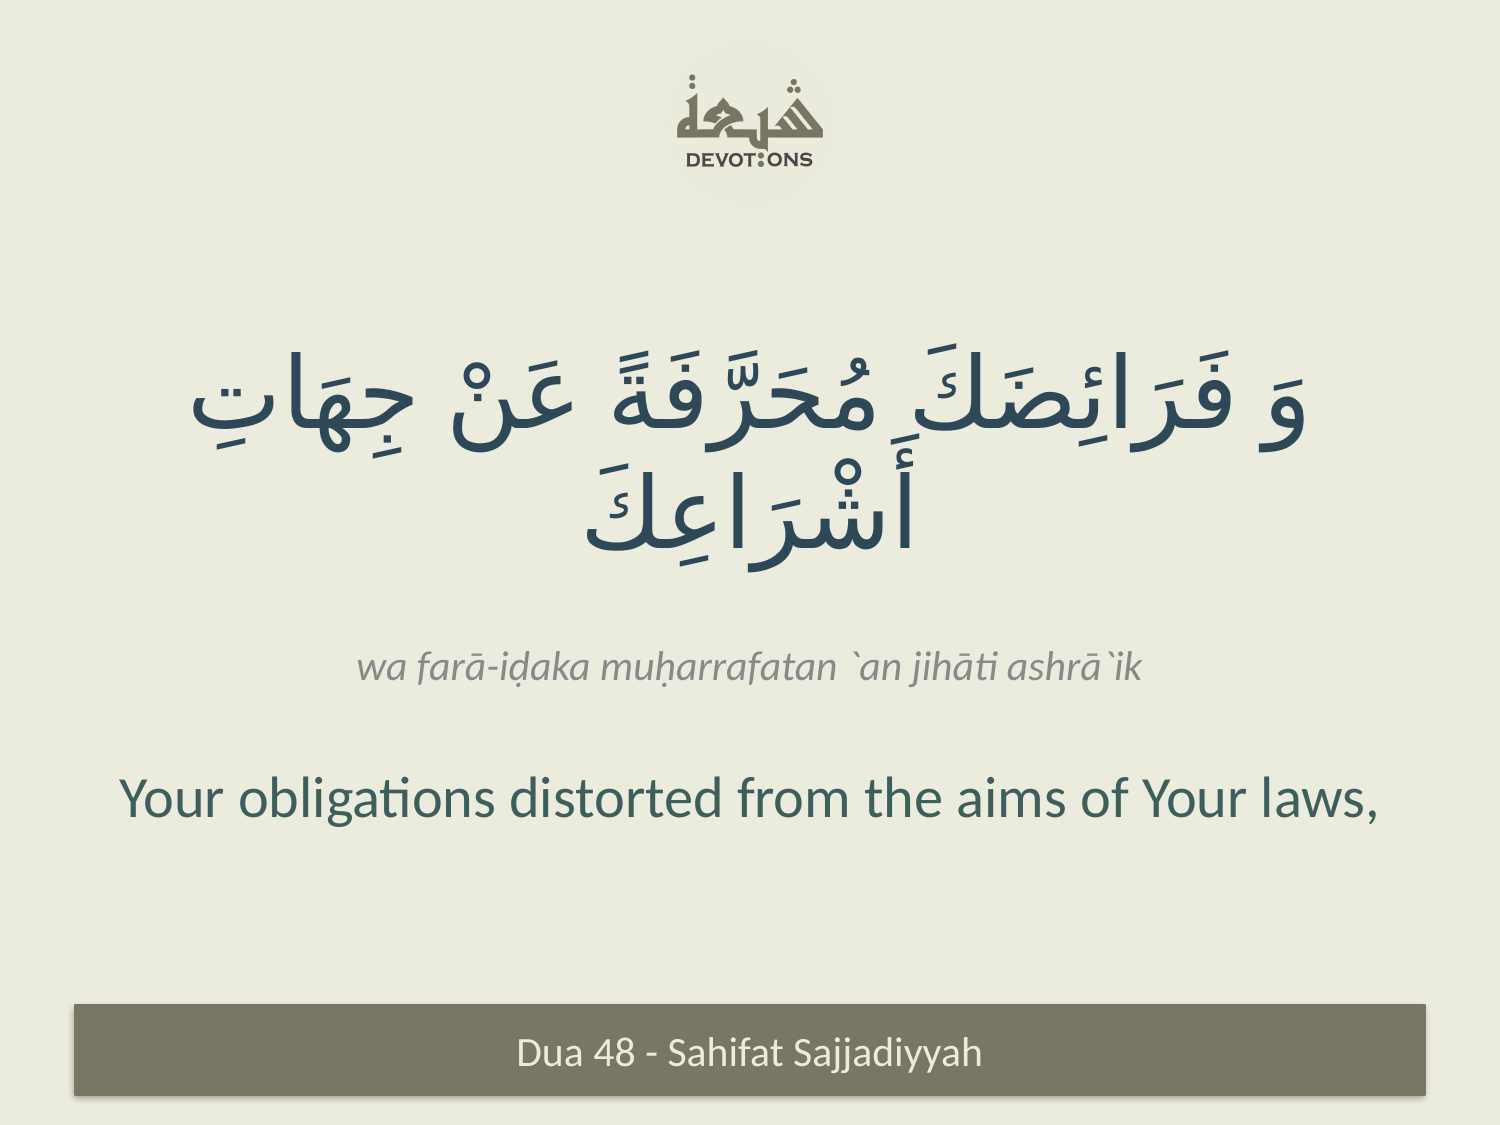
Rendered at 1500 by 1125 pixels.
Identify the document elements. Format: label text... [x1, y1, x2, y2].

picture [656, 29, 844, 218]
text_box وَ فَرَائِضَكَ مُحَرَّفَةً عَنْ جِهَاتِ أَشْرَاعِكَ wa farā-iḍaka muḥarrafatan `an jihāti ashrā`ik Your obligations distorted from the aims of Your laws, [74, 321, 1425, 836]
text_box Dua 48 - Sahifat Sajjadiyyah [501, 1017, 999, 1083]
text_box [74, 1004, 1426, 1096]
